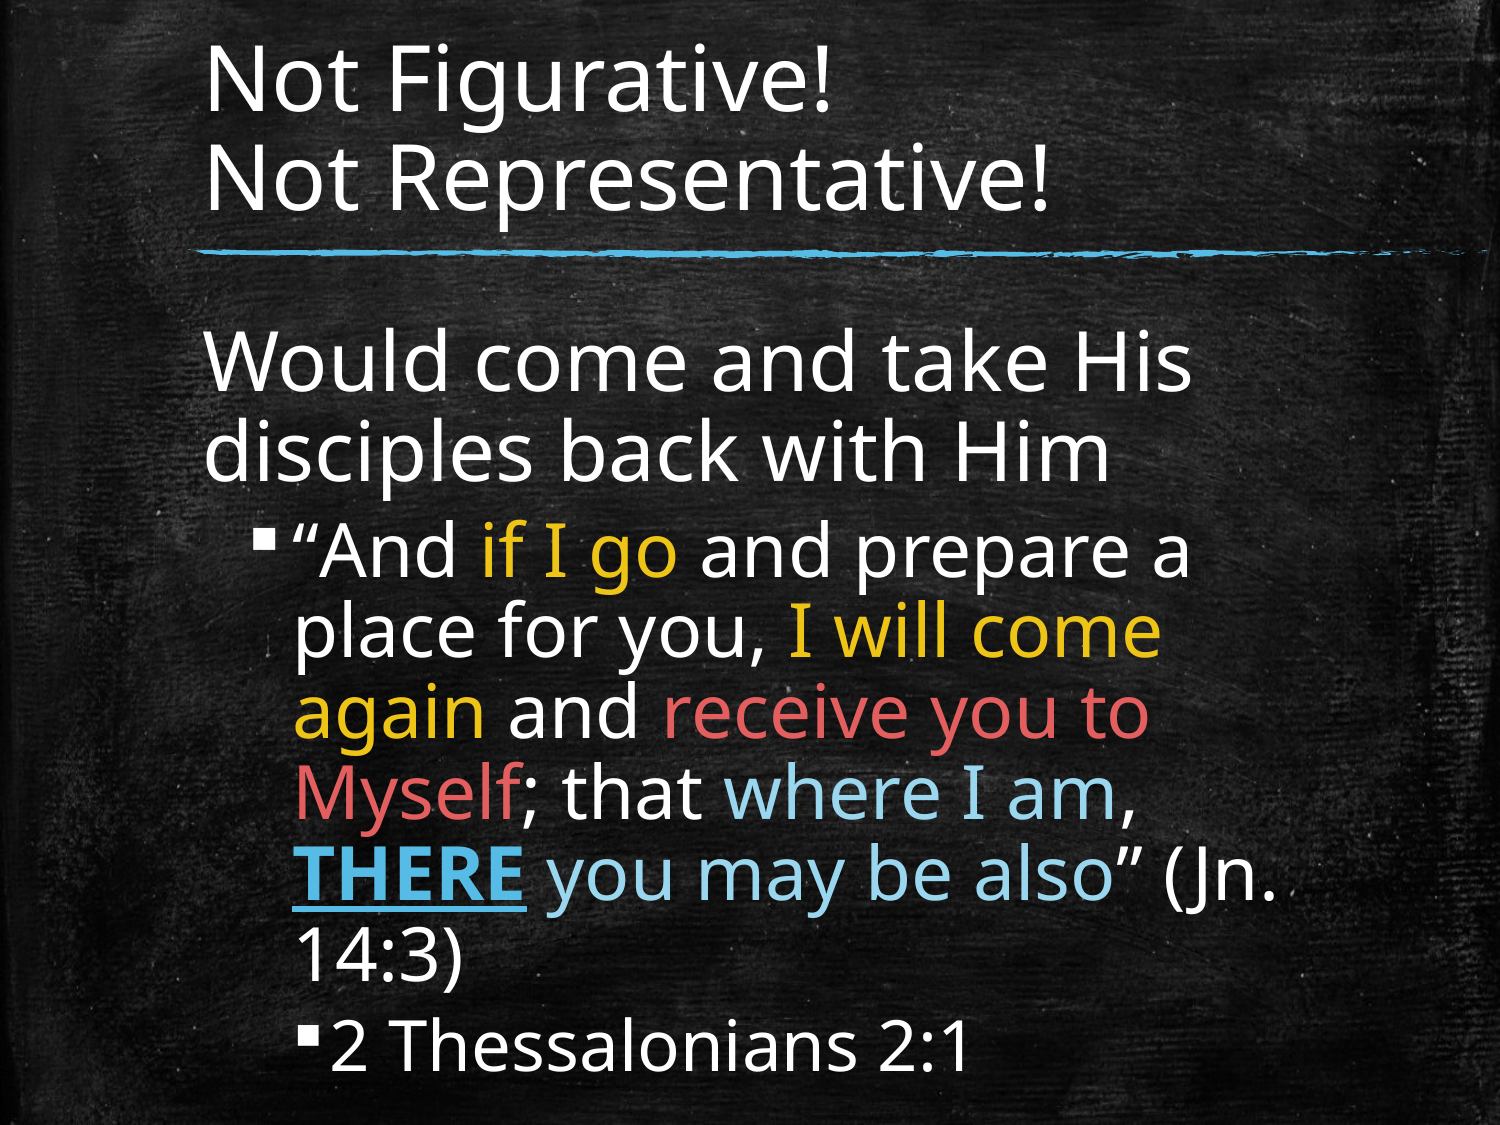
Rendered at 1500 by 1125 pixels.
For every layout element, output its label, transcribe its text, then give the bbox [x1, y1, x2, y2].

list Would come and take His disciples back with Him “And if I go and prepare a place for you, I will come again and receive you to Myself; that where I am, THERE you may be also” (Jn. 14:3) 2 Thessalonians 2:1 [187, 312, 1313, 1125]
title Not Figurative! Not Representative! [187, 70, 1313, 238]
